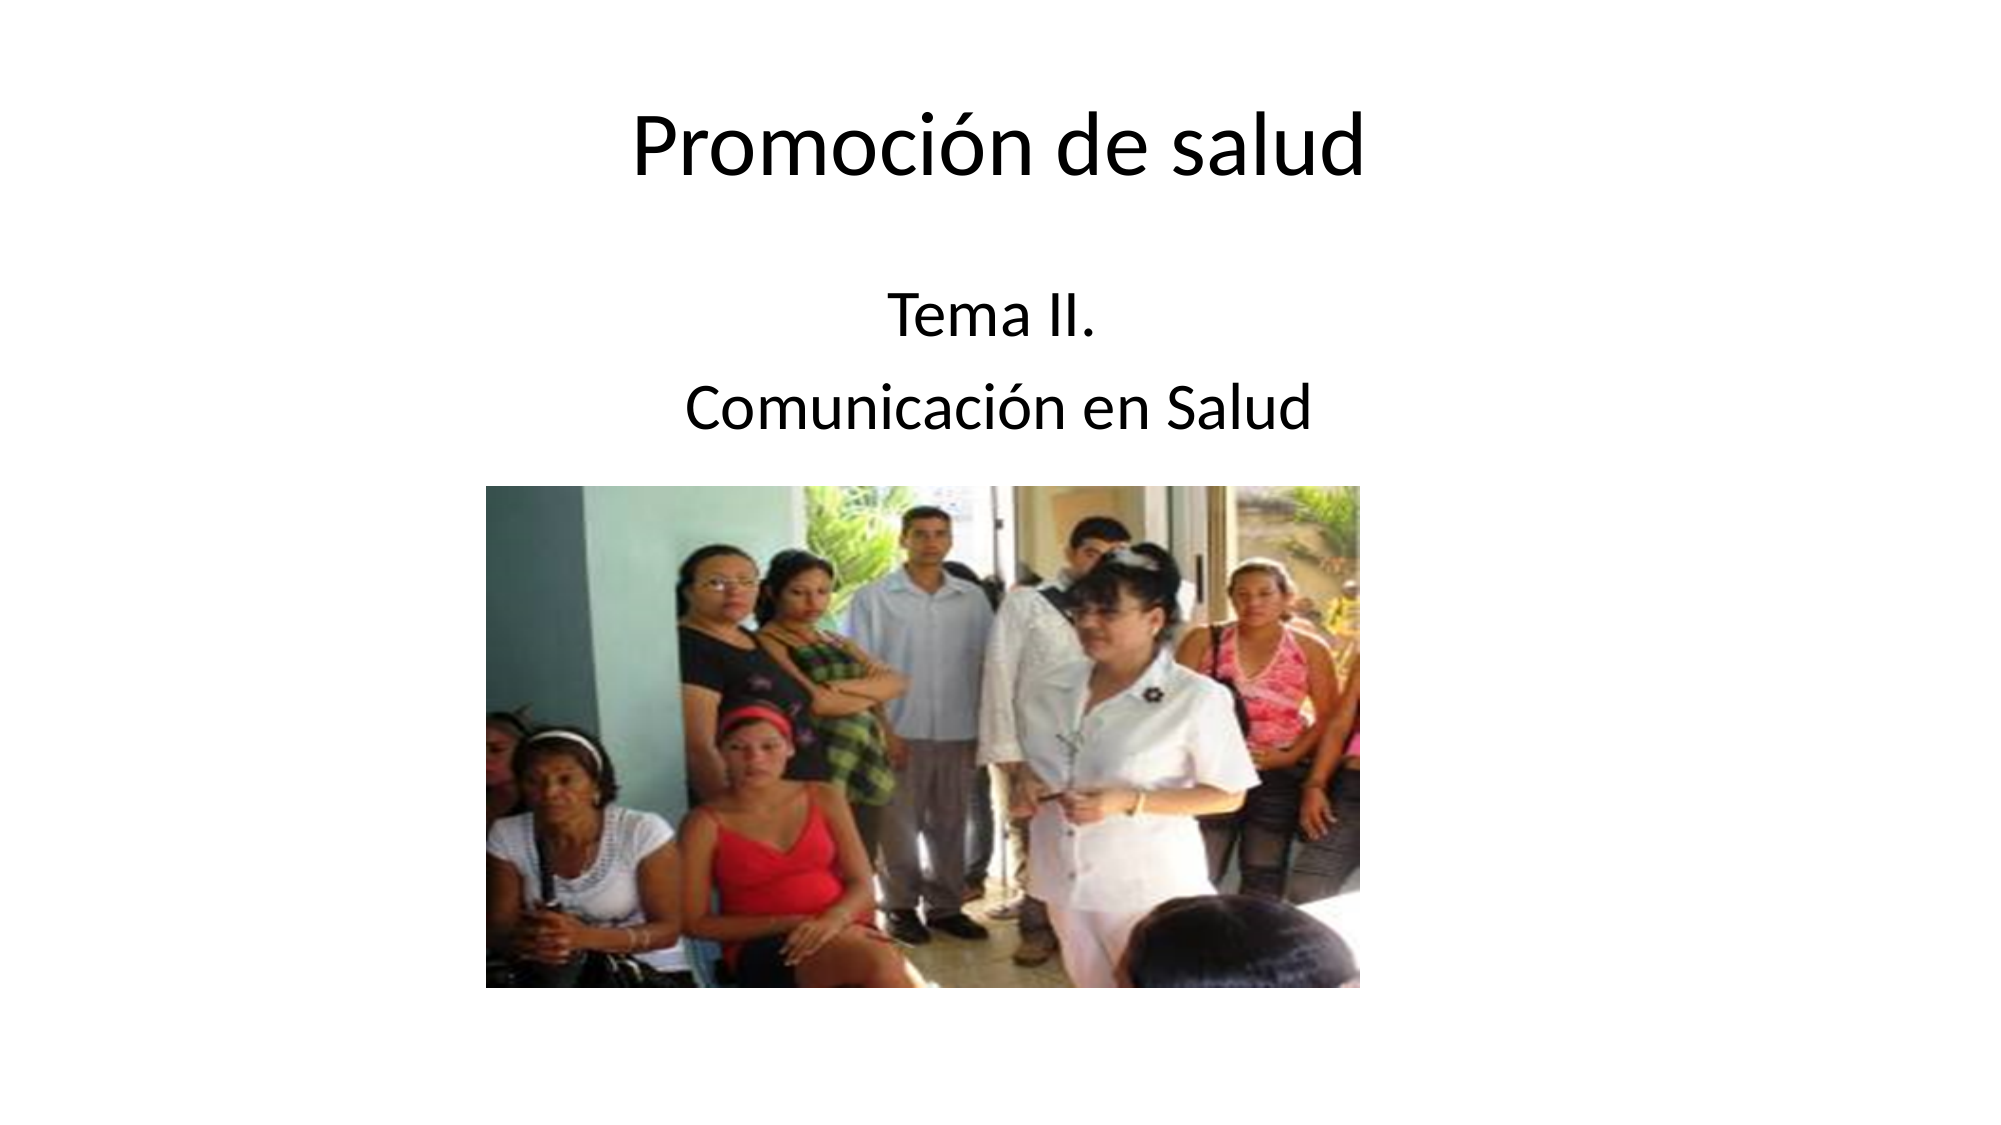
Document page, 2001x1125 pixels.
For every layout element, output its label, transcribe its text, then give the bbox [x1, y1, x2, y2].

title Promoción de salud [99, 45, 1900, 233]
picture [486, 486, 1361, 988]
list Tema II. Comunicación en Salud [99, 262, 1900, 1005]
